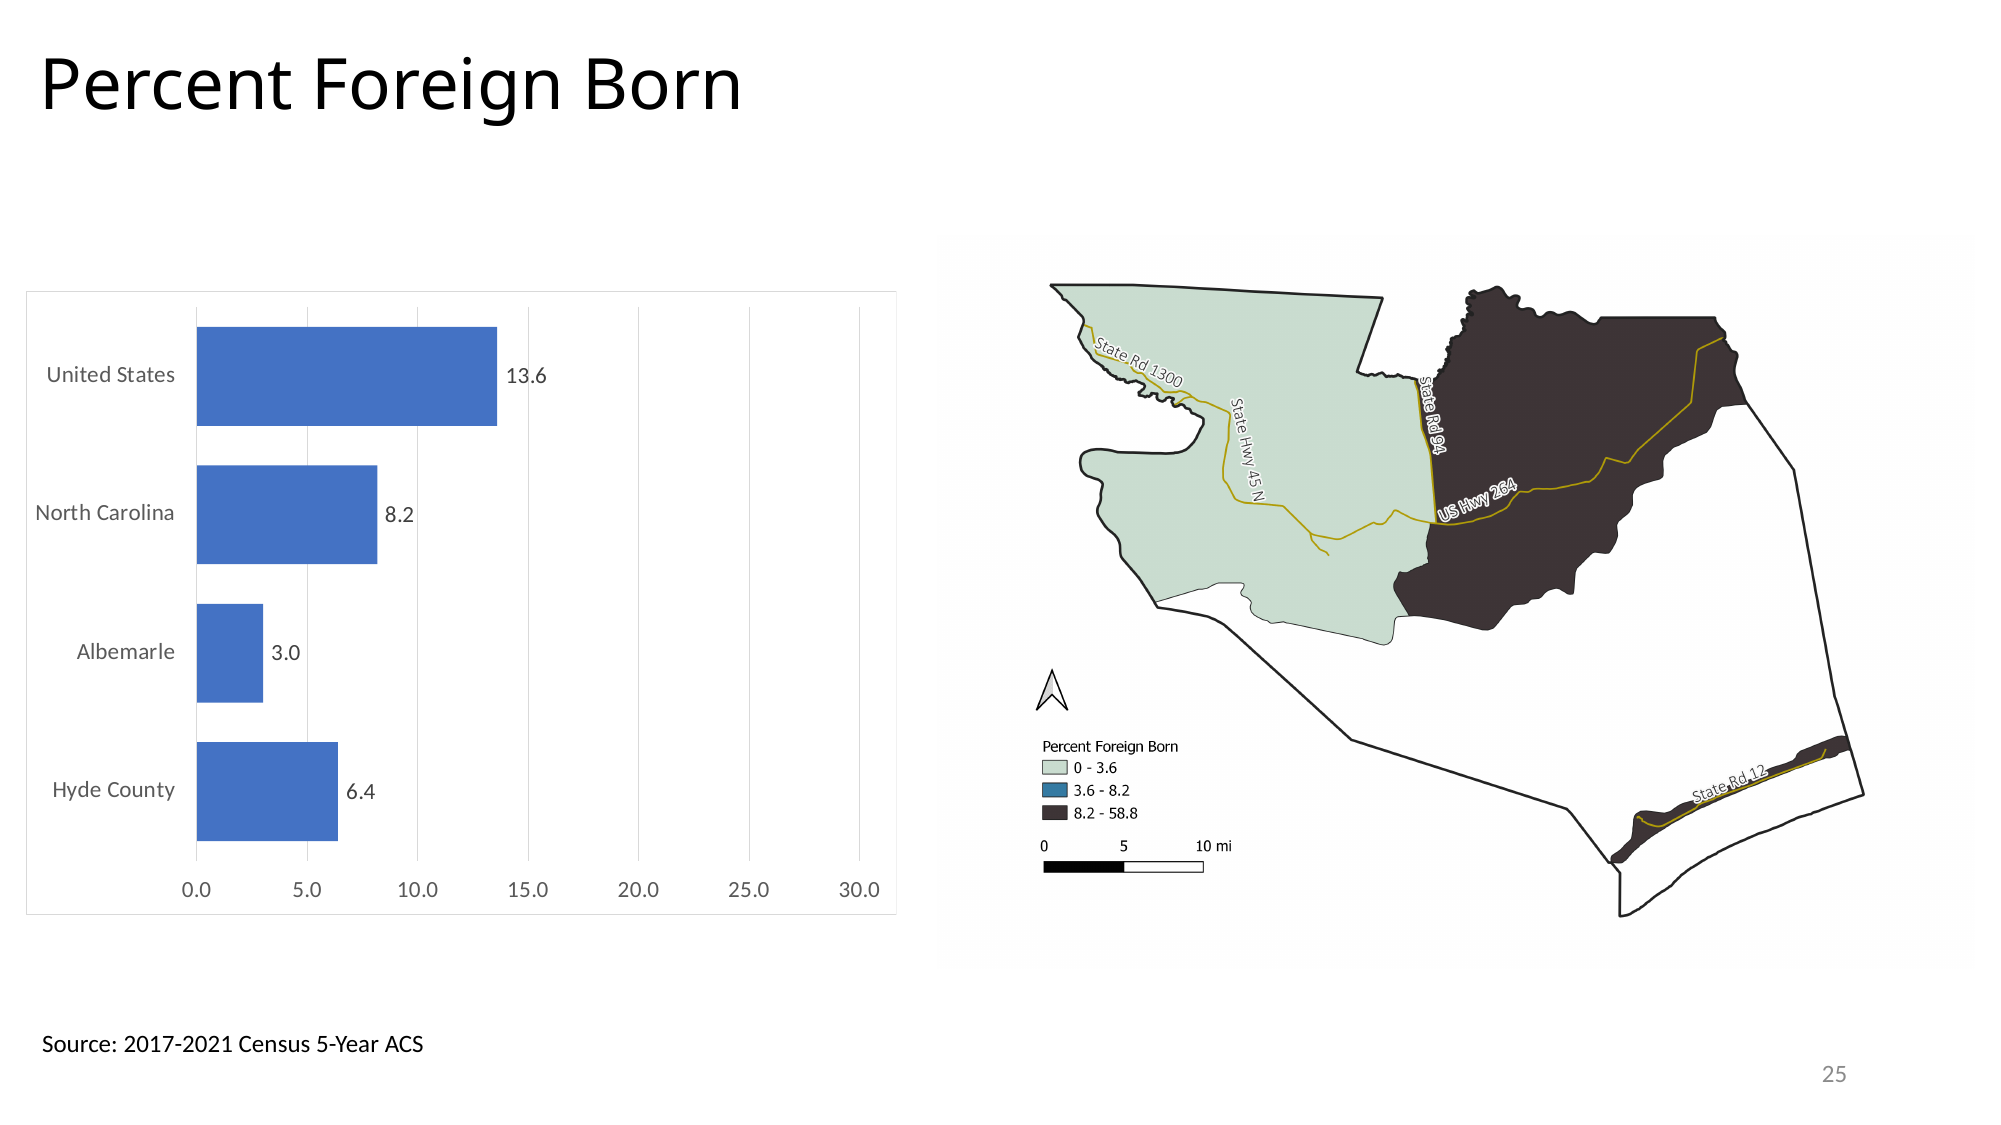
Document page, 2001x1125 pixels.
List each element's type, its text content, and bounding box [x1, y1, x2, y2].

title Percent Foreign Born [24, 5, 1737, 169]
text_box Source: 2017-2021 Census 5-Year ACS [27, 1020, 440, 1065]
slide_number 25 [1412, 1042, 1863, 1103]
picture [25, 289, 897, 915]
picture [937, 235, 1976, 969]
